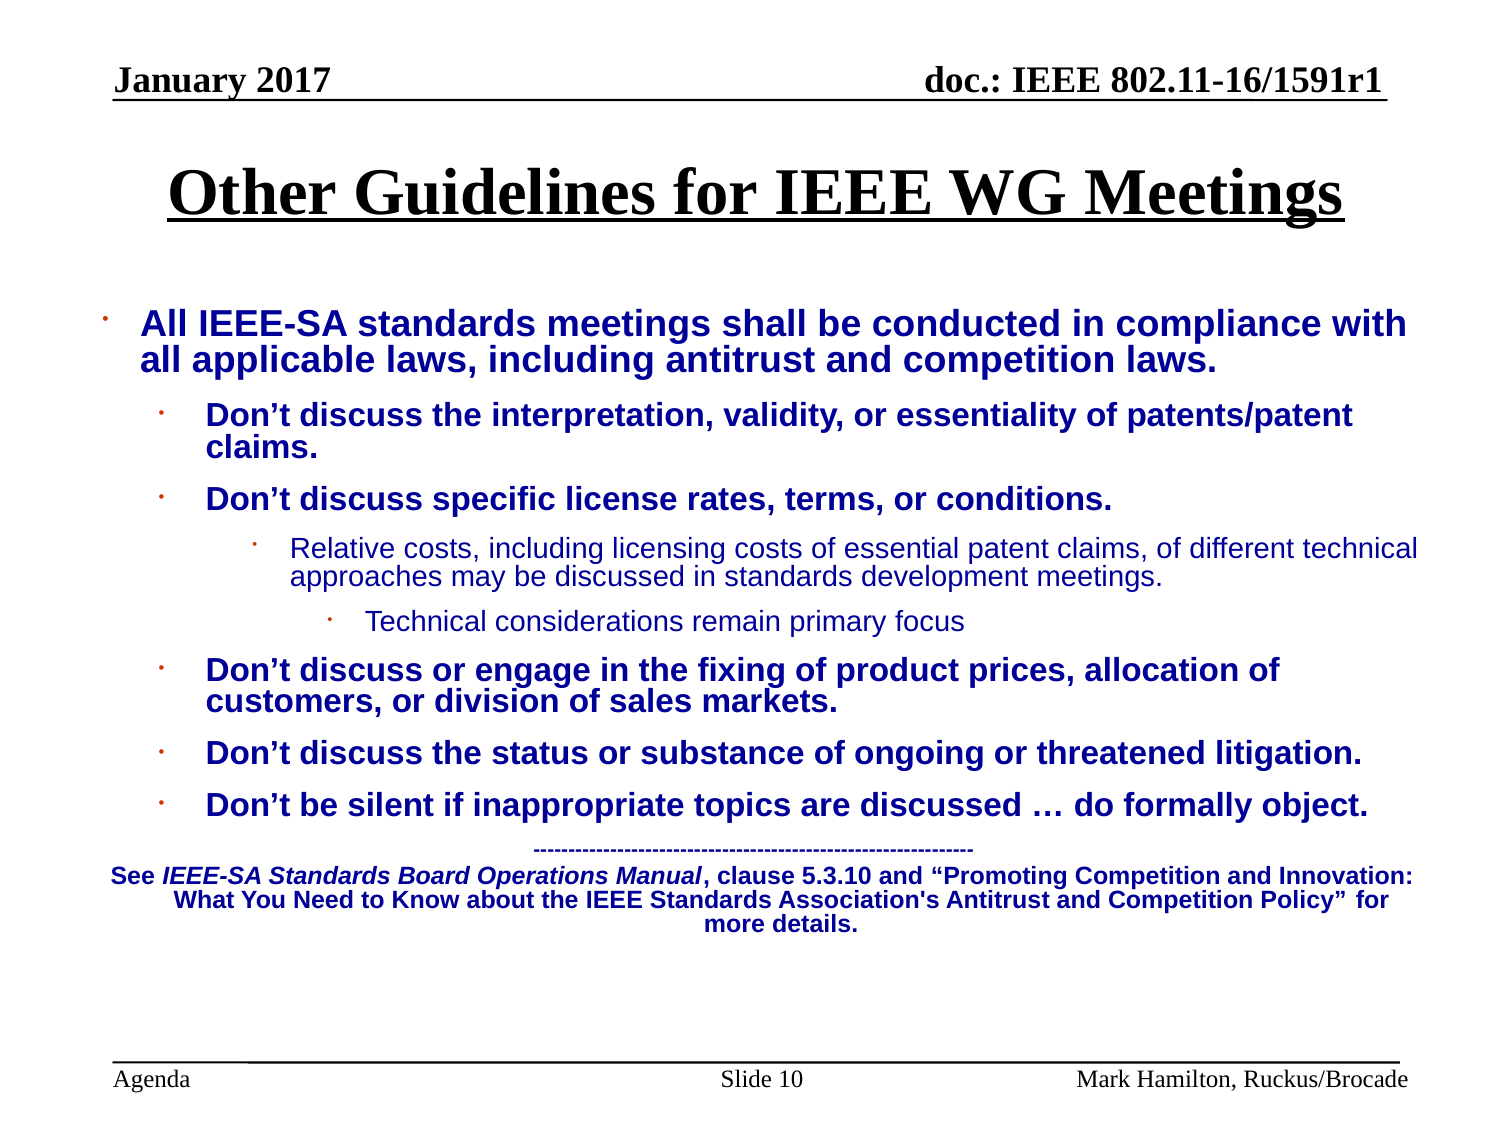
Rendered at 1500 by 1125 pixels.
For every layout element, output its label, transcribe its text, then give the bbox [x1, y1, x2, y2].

text_box [87, 37, 1438, 163]
title Other Guidelines for IEEE WG Meetings [62, 137, 1450, 238]
text_box All IEEE-SA standards meetings shall be conducted in compliance with all applicable laws, including antitrust and competition laws. Don’t discuss the interpretation, validity, or essentiality of patents/patent claims. Don’t discuss specific license rates, terms, or conditions. Relative costs, including licensing costs of essential patent claims, of different technical approaches may be discussed in standards development meetings. Technical considerations remain primary focus Don’t discuss or engage in the fixing of product prices, allocation of customers, or division of sales markets. Don’t discuss the status or substance of ongoing or threatened litigation. Don’t be silent if inappropriate topics are discussed … do formally object. --------------------------------------------------------------- See IEEE-SA Standards Board Operations Manual, clause 5.3.10 and “Promoting Competition and Innovation: What You Need to Know about the IEEE Standards Association's Antitrust and Competition Policy” for more details. [87, 274, 1438, 1025]
